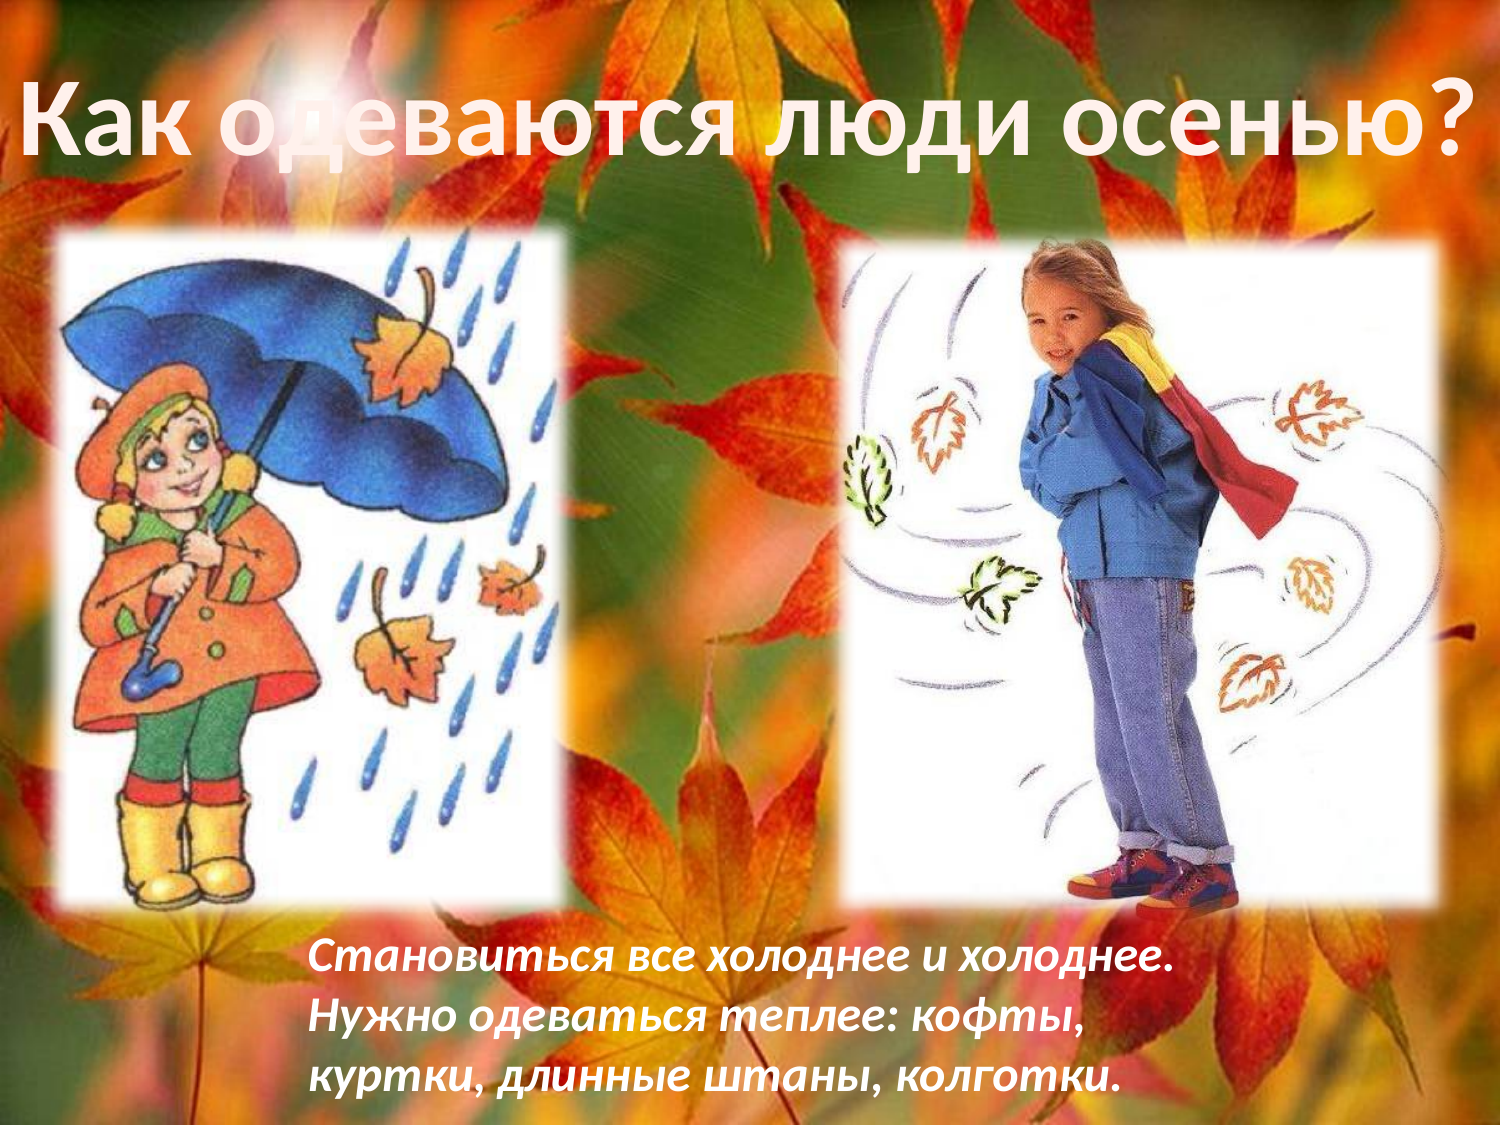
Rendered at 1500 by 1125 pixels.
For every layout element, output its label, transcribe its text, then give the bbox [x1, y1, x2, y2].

text_box Как одеваются люди осенью? [3, 35, 1495, 186]
text_box Становиться все холоднее и холоднее. Нужно одеваться теплее: кофты, куртки, длинные штаны, колготки. [292, 913, 1289, 1109]
picture [0, 0, 1500, 1125]
